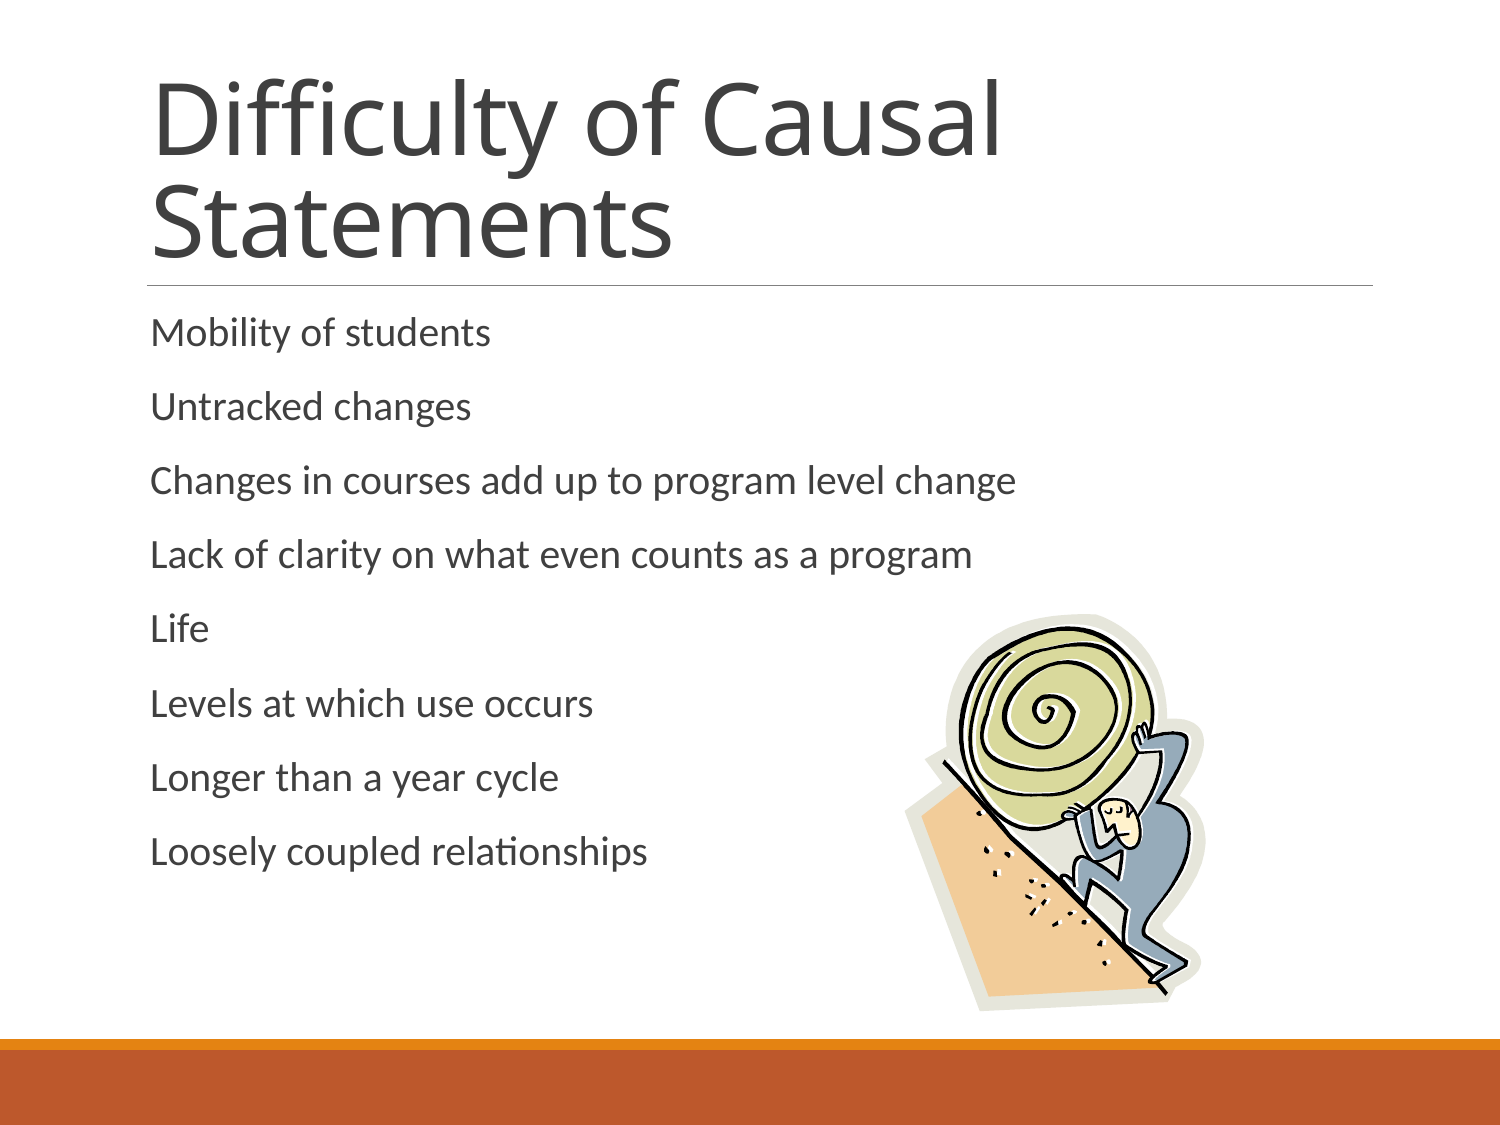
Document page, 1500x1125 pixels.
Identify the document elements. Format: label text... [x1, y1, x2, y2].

picture [904, 608, 1211, 1017]
list Mobility of students Untracked changes Changes in courses add up to program level change Lack of clarity on what even counts as a program Life Levels at which use occurs Longer than a year cycle Loosely coupled relationships [135, 302, 1373, 963]
title Difficulty of Causal Statements [135, 47, 1373, 285]
